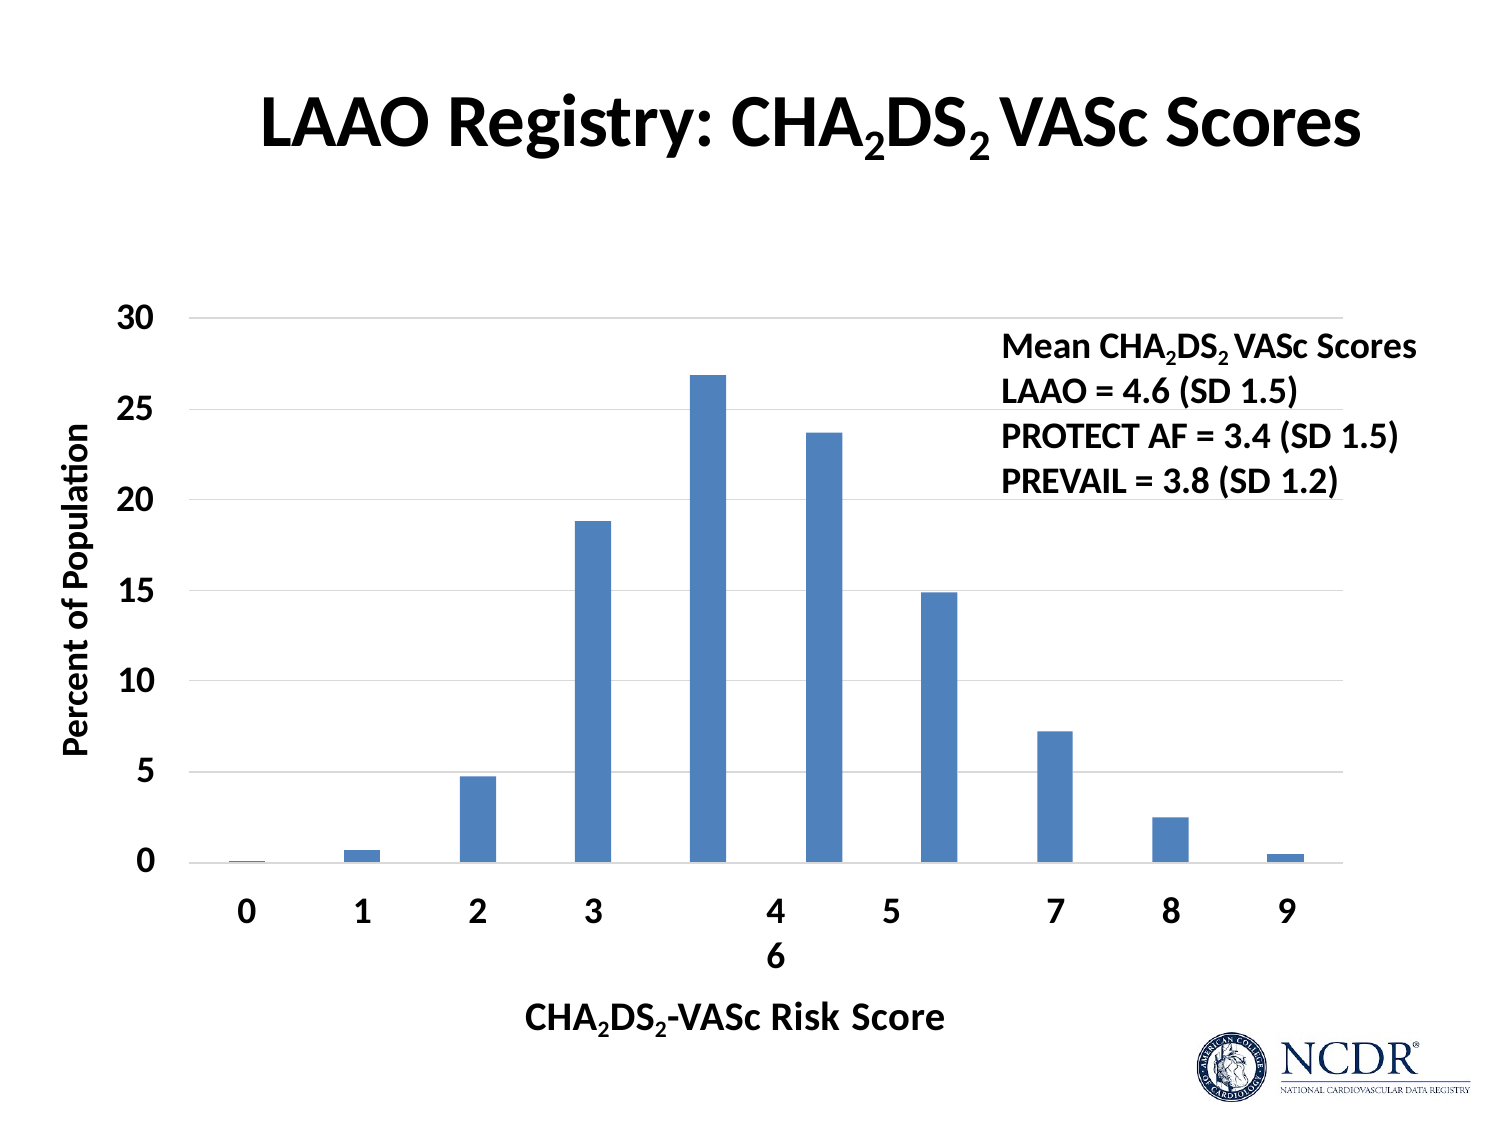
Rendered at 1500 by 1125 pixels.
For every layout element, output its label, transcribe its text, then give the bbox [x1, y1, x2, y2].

text_box 15 10 5 0 [113, 562, 157, 881]
text_box 25 [113, 380, 156, 428]
text_box [459, 776, 497, 863]
text_box 3 4 5 6 CHA2DS2-VASc Risk Score [516, 872, 965, 1043]
text_box [689, 375, 727, 863]
text_box [1037, 731, 1073, 863]
text_box [1152, 817, 1189, 863]
text_box 20 [113, 471, 156, 519]
text_box 0 [235, 884, 259, 932]
text_box [574, 521, 612, 863]
text_box 30 [113, 289, 156, 337]
text_box [806, 432, 843, 863]
text_box [921, 592, 958, 863]
text_box 8 [1159, 884, 1184, 932]
text_box 2 [466, 884, 490, 932]
title LAAO Registry: CHA2DS2 VASc Scores [254, 68, 1397, 260]
text_box [1196, 1032, 1471, 1102]
text_box PROTECT AF = 3.4 (SD 1.5) [999, 408, 1405, 456]
text_box Percent of Population [57, 419, 99, 760]
text_box 7 [1044, 884, 1068, 932]
text_box 9 [1275, 884, 1299, 932]
text_box Mean CHA2DS2 VASc Scores [995, 318, 1435, 370]
text_box PREVAIL = 3.8 (SD 1.2) [999, 454, 1345, 502]
text_box 1 [350, 884, 374, 932]
text_box LAAO = 4.6 (SD 1.5) [999, 363, 1303, 408]
